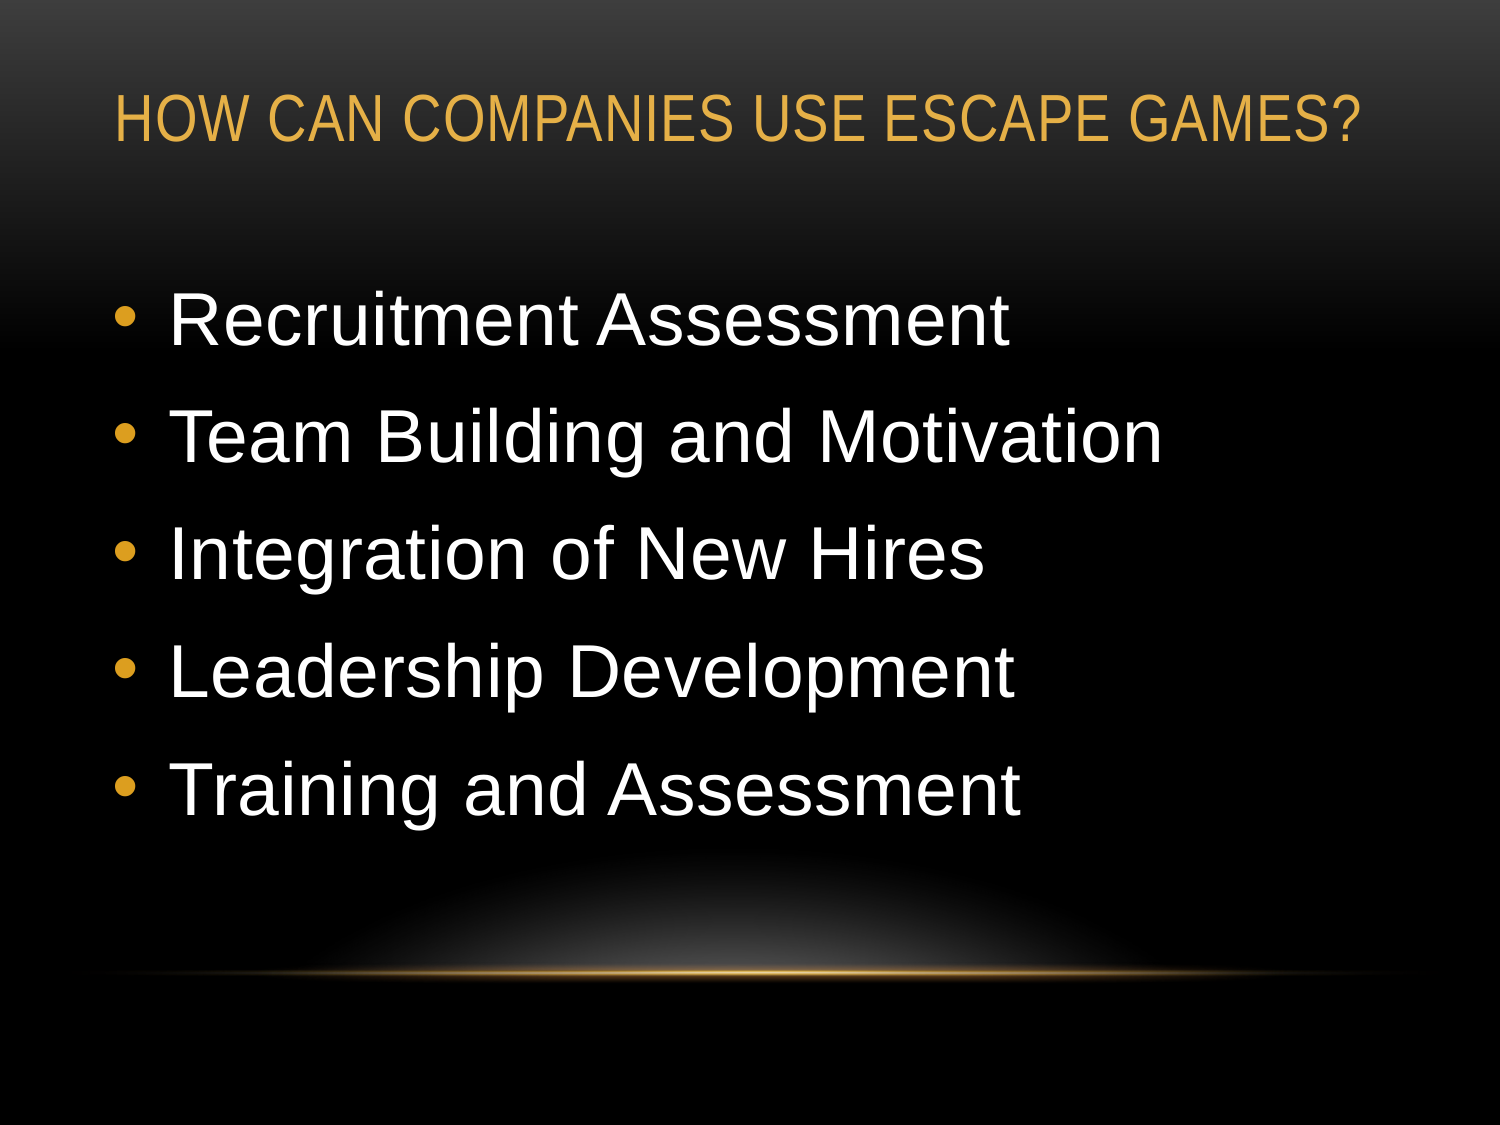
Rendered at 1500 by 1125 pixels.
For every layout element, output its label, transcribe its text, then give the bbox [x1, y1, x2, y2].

title How can companies use escape games? [99, 37, 1400, 163]
list Recruitment Assessment Team Building and Motivation Integration of New Hires Leadership Development Training and Assessment [97, 262, 1498, 905]
picture [0, 0, 1500, 1125]
